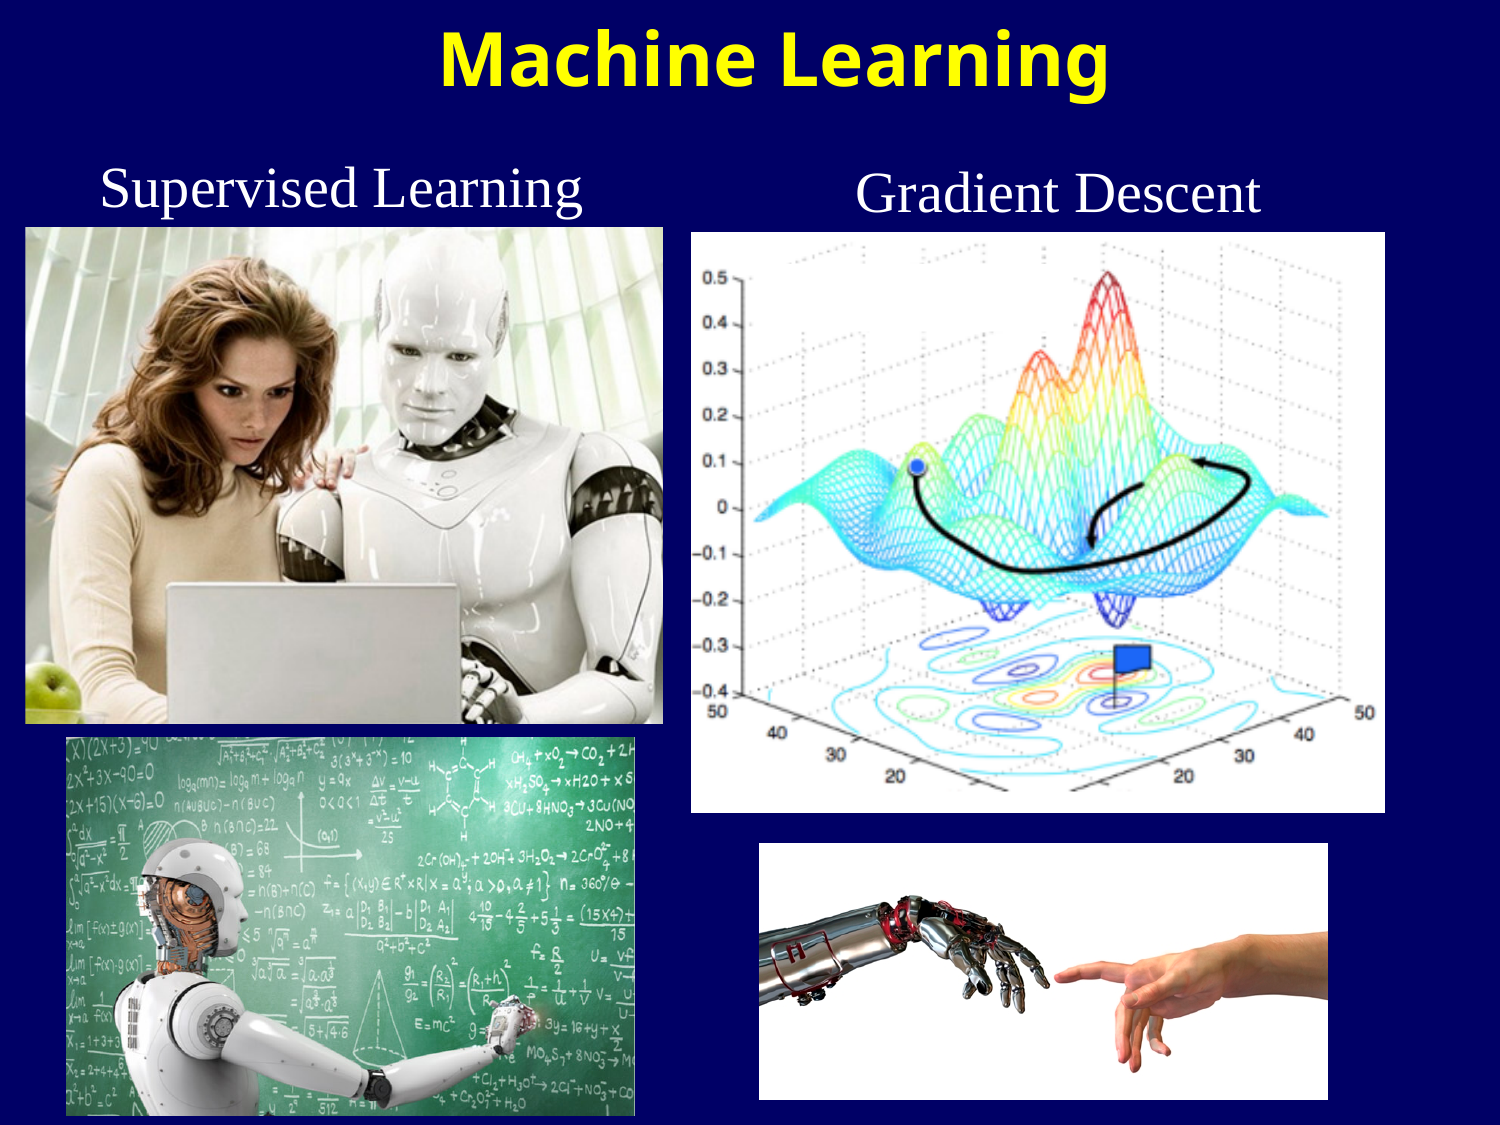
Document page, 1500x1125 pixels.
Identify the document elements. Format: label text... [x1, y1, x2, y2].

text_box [0, 141, 733, 724]
picture [758, 843, 1328, 1100]
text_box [674, 146, 1458, 813]
picture [66, 737, 635, 1116]
text_box Machine Learning [200, 0, 1350, 145]
